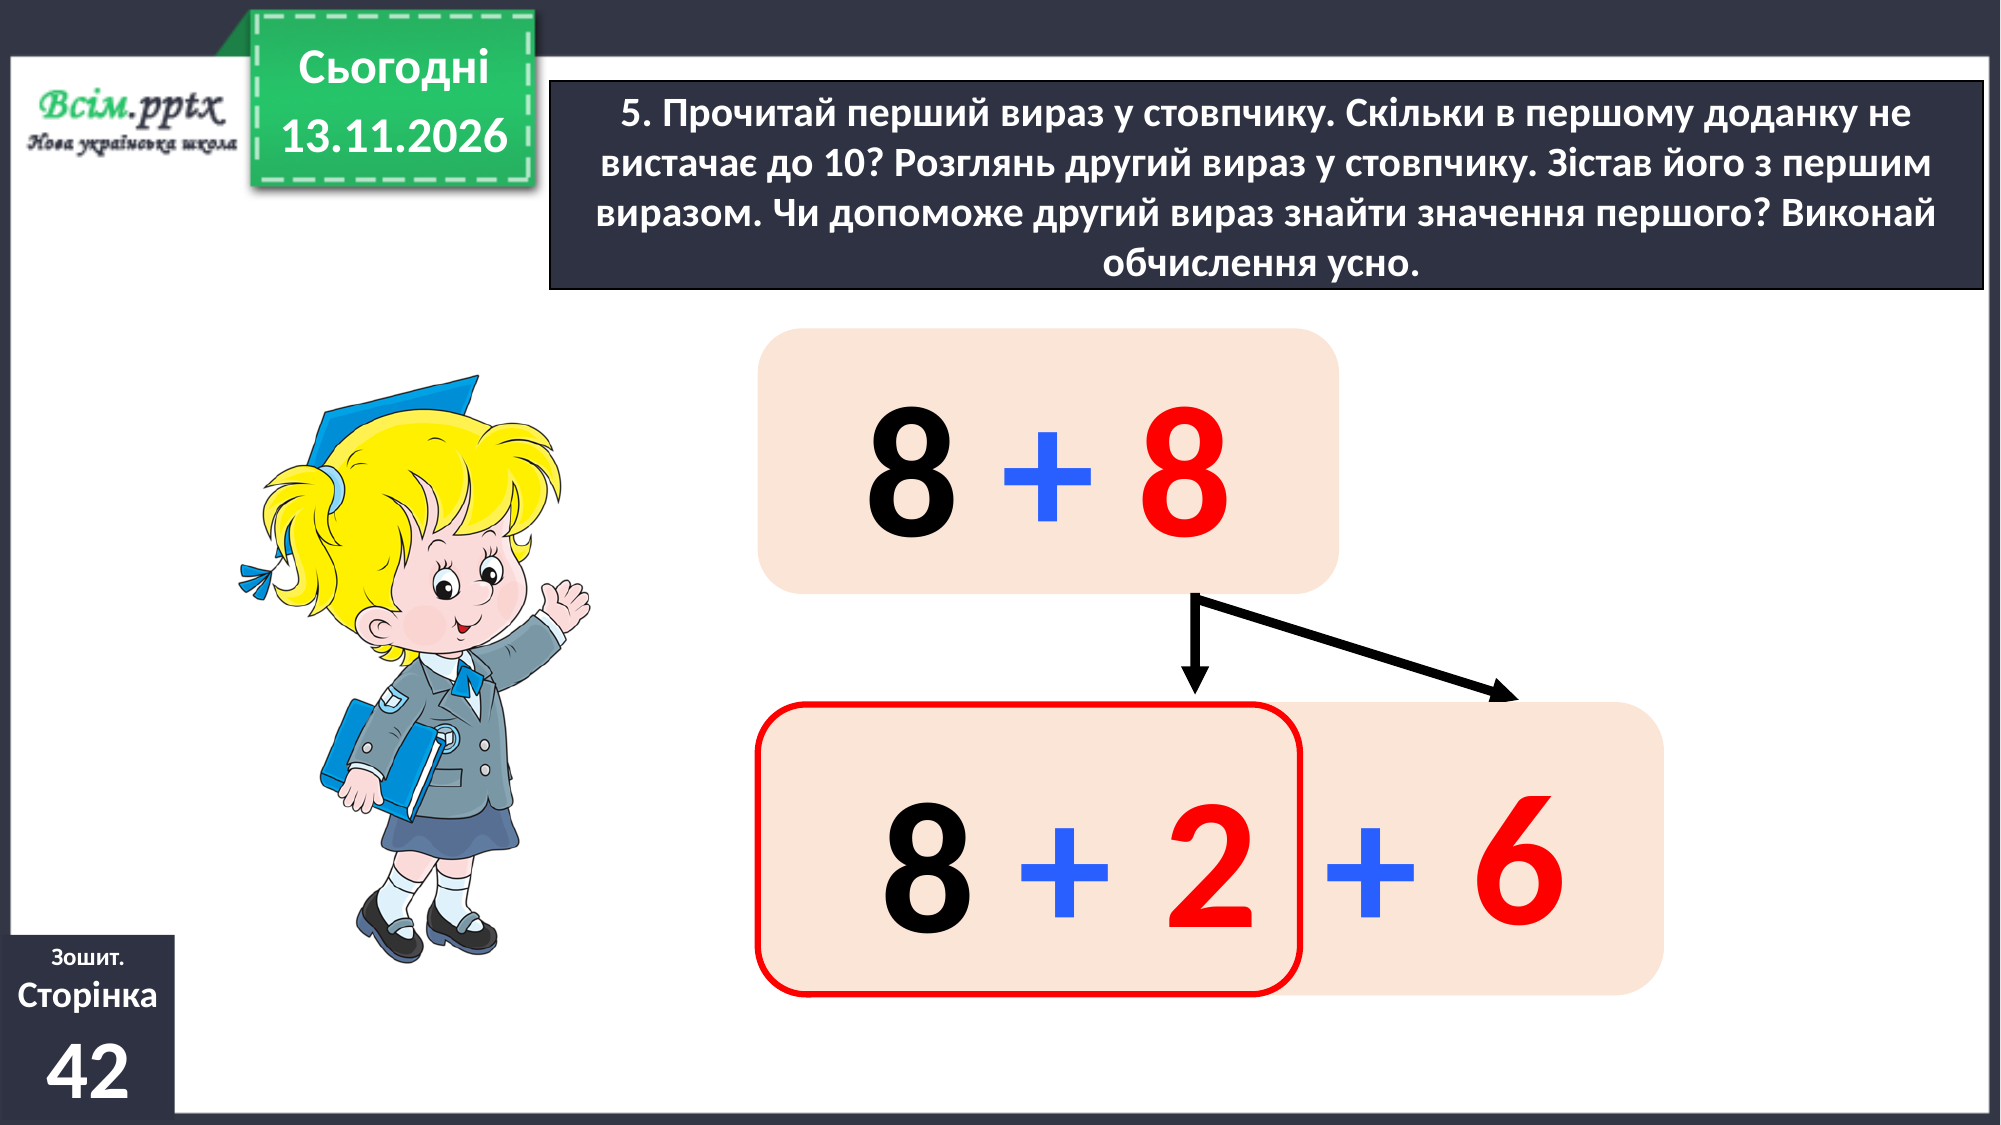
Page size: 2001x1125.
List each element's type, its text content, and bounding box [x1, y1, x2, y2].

text_box Сьогодні [284, 26, 535, 101]
text_box Зошит. Сторінка42 [1, 934, 176, 1121]
text_box [756, 703, 1026, 996]
text_box 8 + 8 [757, 328, 1340, 595]
text_box 2 [1026, 694, 1396, 1011]
text_box 5. Прочитай перший вираз у стовпчику. Скільки в першому доданку не вистачає до 10? Розглянь другий вираз у стовпчику. Зістав його з першим виразом. Чи допоможе другий вираз знайти значення першого? Виконай обчислення усно. [549, 80, 1984, 290]
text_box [1195, 598, 1519, 700]
picture [0, 0, 2001, 1125]
text_box 09.10.2024 [263, 101, 524, 164]
text_box 6 [1334, 691, 1704, 1009]
